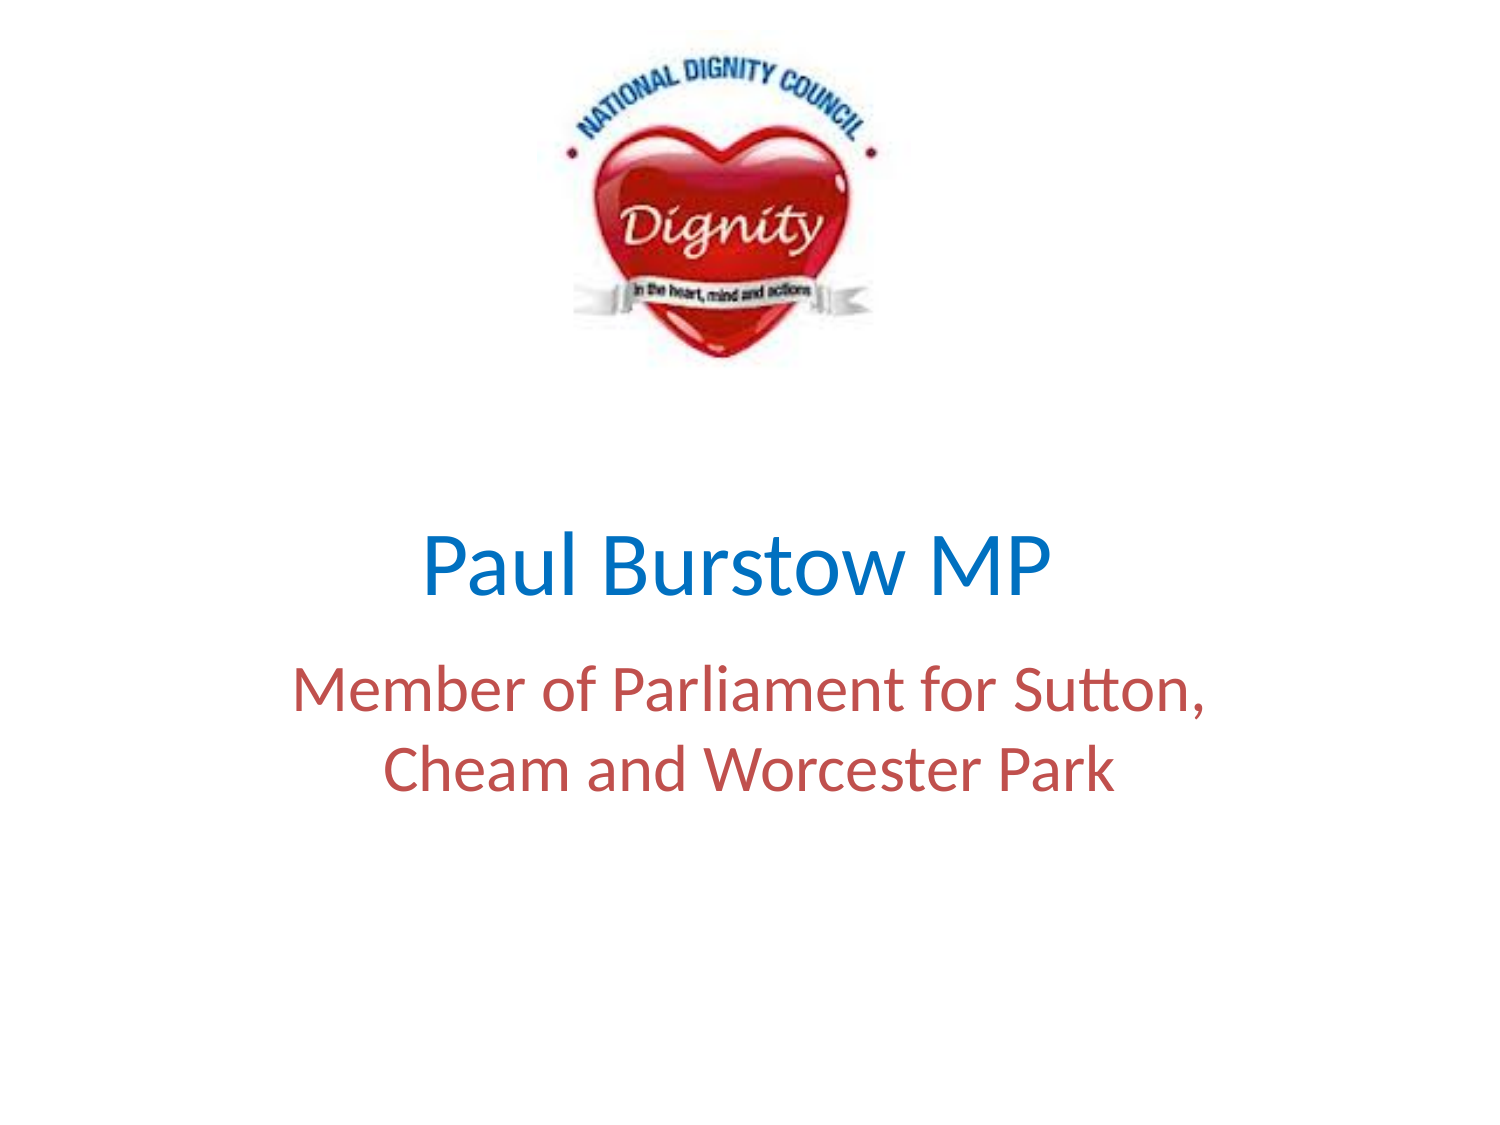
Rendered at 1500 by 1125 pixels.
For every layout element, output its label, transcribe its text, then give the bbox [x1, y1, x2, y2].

picture [537, 30, 912, 405]
title Paul Burstow MP [100, 479, 1376, 638]
subtitle Member of Parliament for Sutton, Cheam and Worcester Park [225, 637, 1275, 925]
